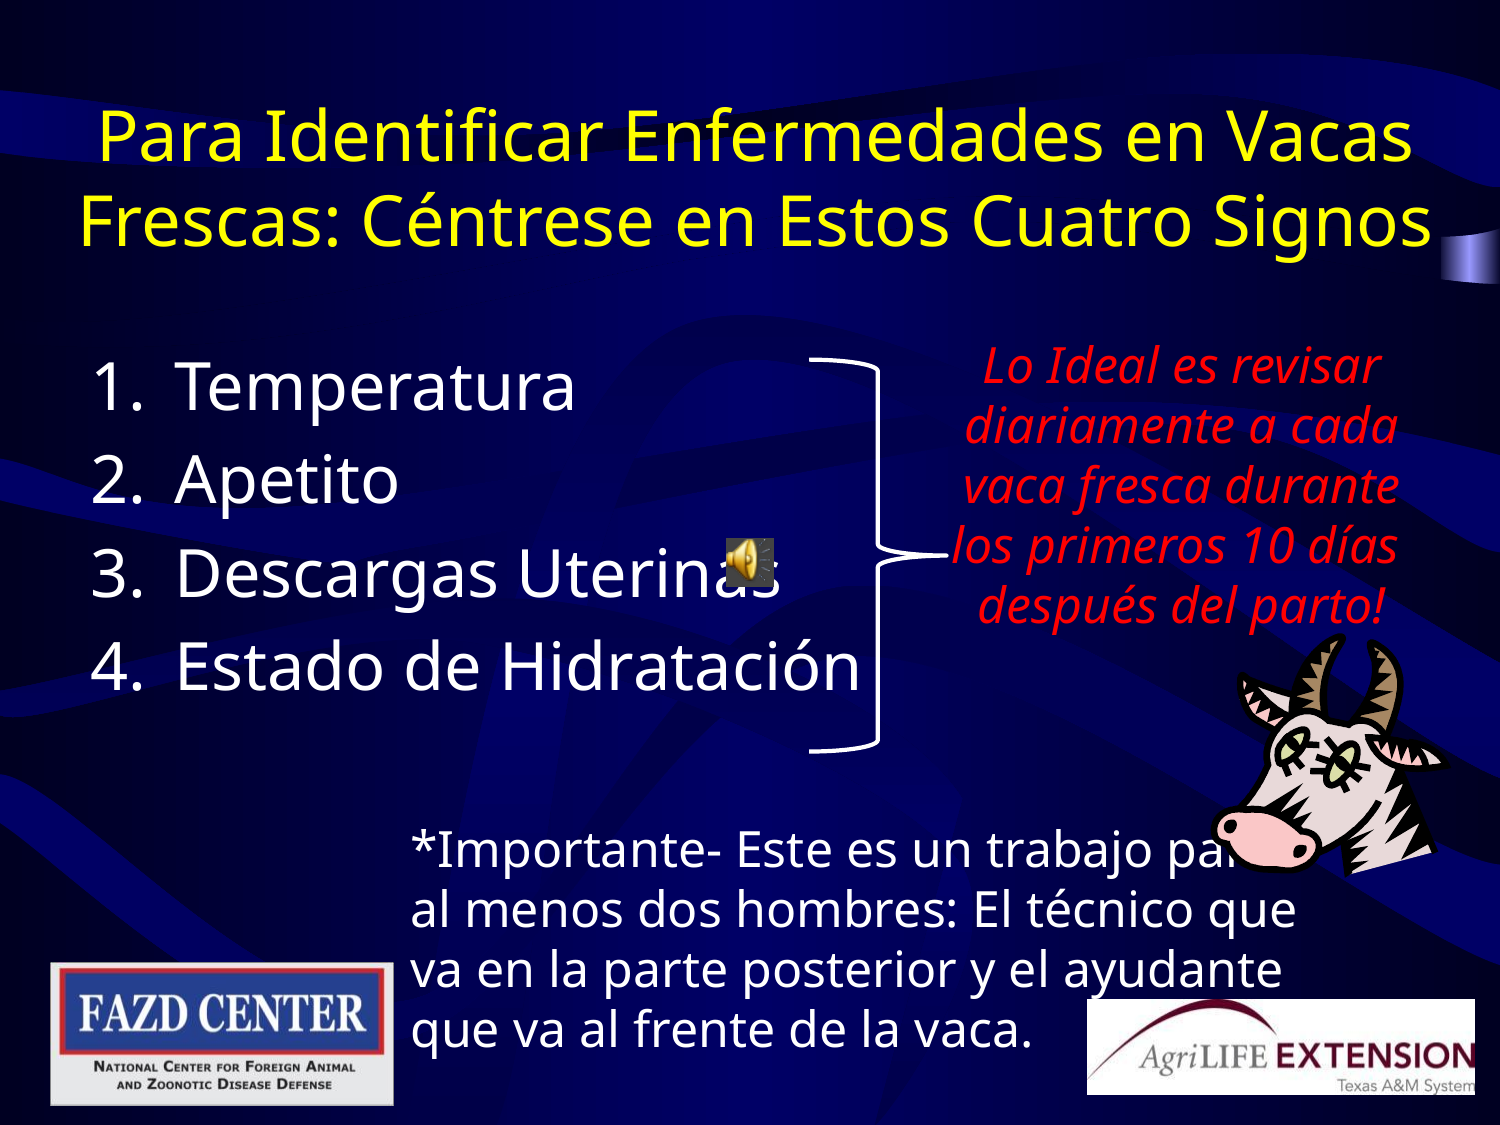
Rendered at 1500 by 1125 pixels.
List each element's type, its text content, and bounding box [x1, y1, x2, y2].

list Temperatura Apetito Descargas Uterinas Estado de Hidratación [74, 336, 915, 776]
text_box [809, 359, 947, 752]
text_box Lo Ideal es revisar diariamente a cada vaca fresca durante los primeros 10 días después del parto! [925, 326, 1439, 642]
picture [50, 962, 394, 1106]
picture [1210, 633, 1452, 879]
title Para Identificar Enfermedades en Vacas Frescas: Céntrese en Estos Cuatro Signos [49, 81, 1463, 270]
text_box *Importante- Este es un trabajo para al menos dos hombres: El técnico que va en la parte posterior y el ayudante que va al frente de la vaca. [395, 810, 1328, 1066]
picture [724, 537, 776, 588]
picture [1087, 999, 1475, 1095]
